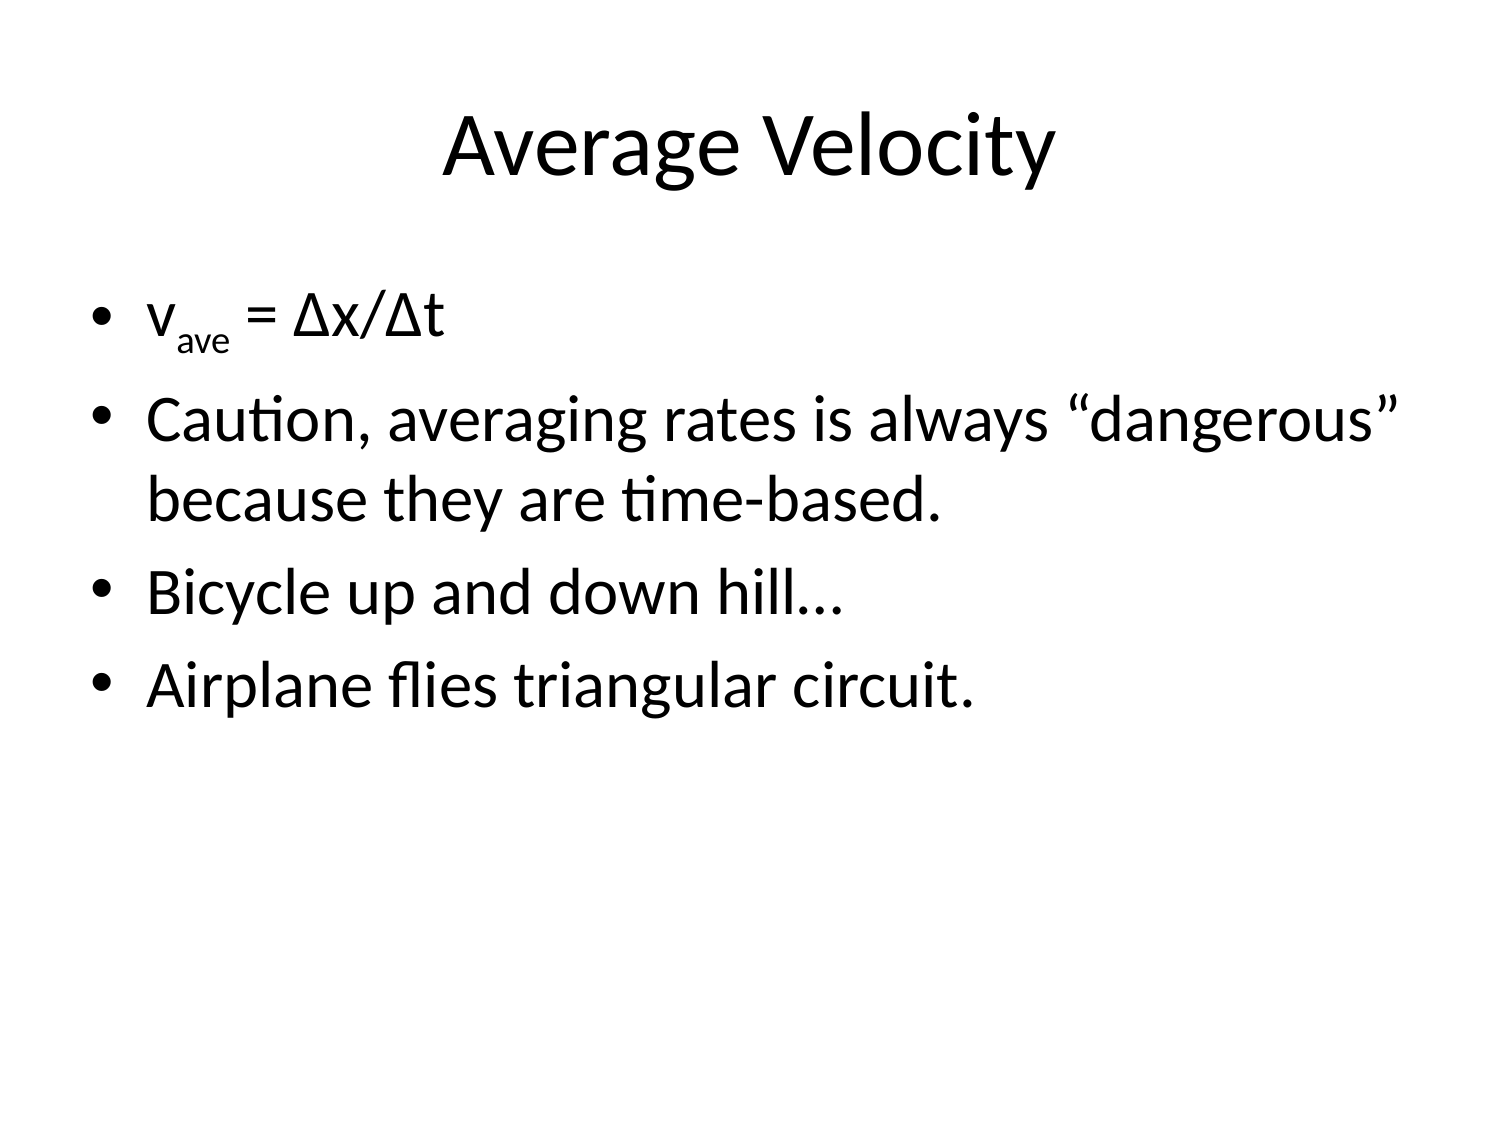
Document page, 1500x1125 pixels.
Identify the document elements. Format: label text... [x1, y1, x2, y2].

title Average Velocity [75, 45, 1425, 233]
list vave = Δx/Δt Caution, averaging rates is always “dangerous” because they are time-based. Bicycle up and down hill… Airplane flies triangular circuit. [75, 262, 1425, 1005]
